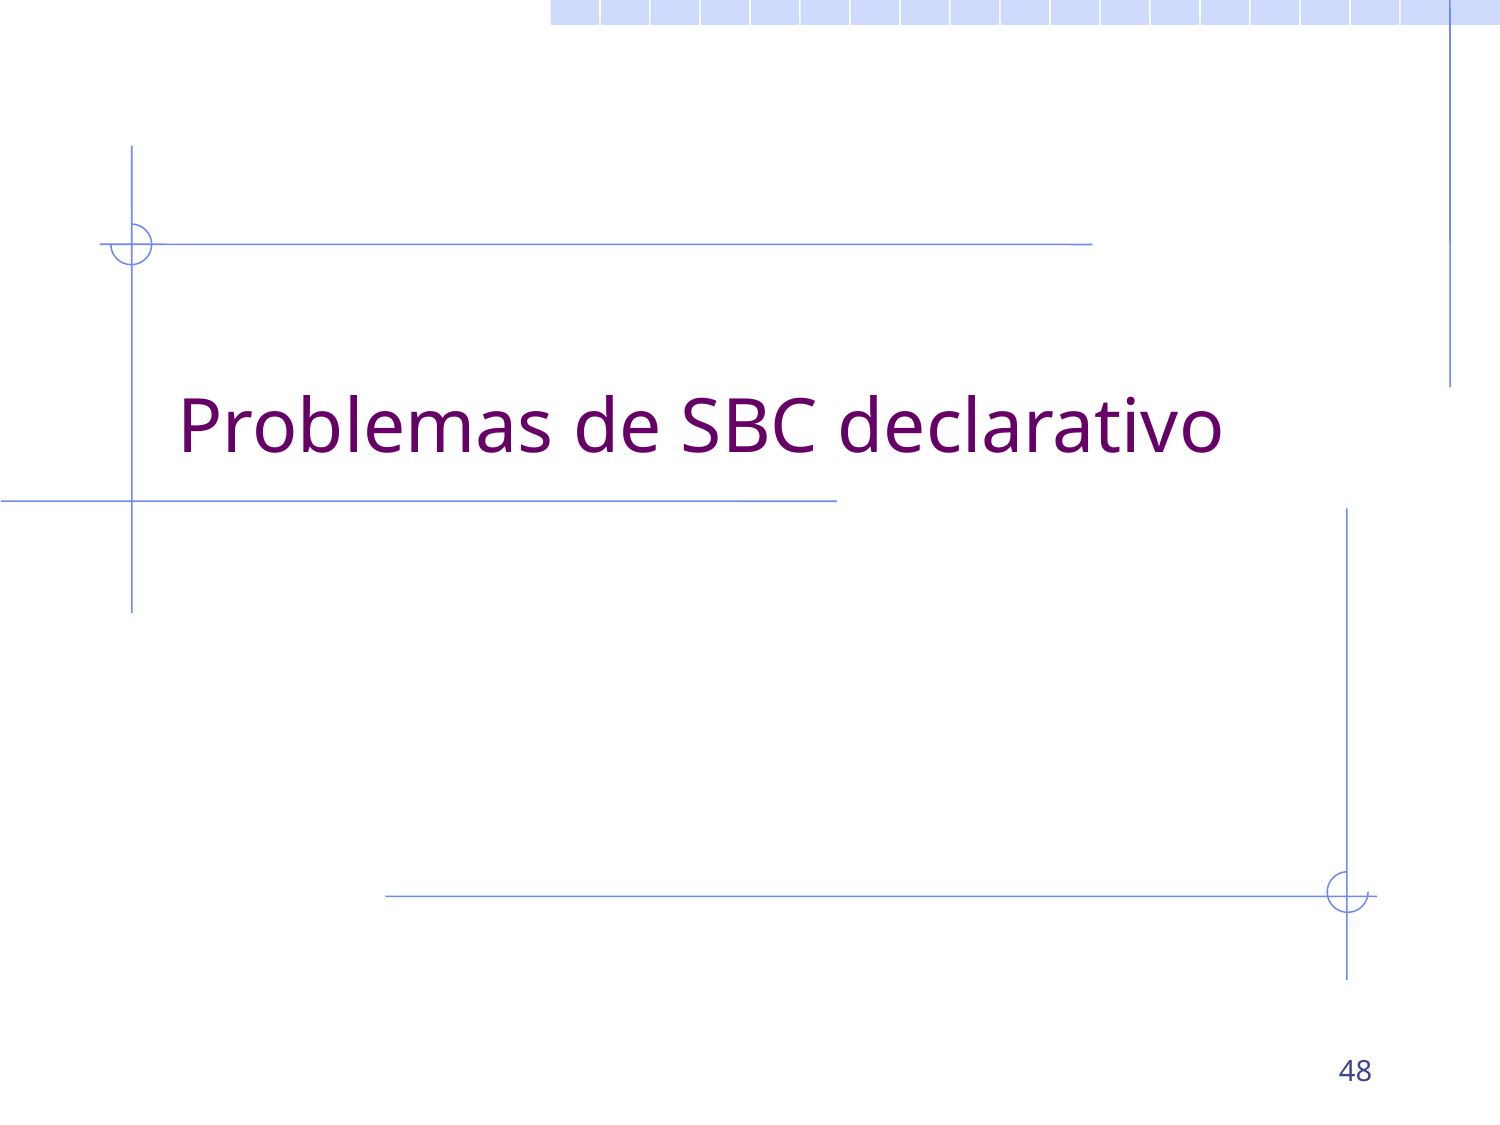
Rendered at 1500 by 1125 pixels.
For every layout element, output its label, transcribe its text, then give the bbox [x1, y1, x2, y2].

slide_number 48 [1074, 1024, 1388, 1101]
title Problemas de SBC declarativo [162, 287, 1438, 476]
